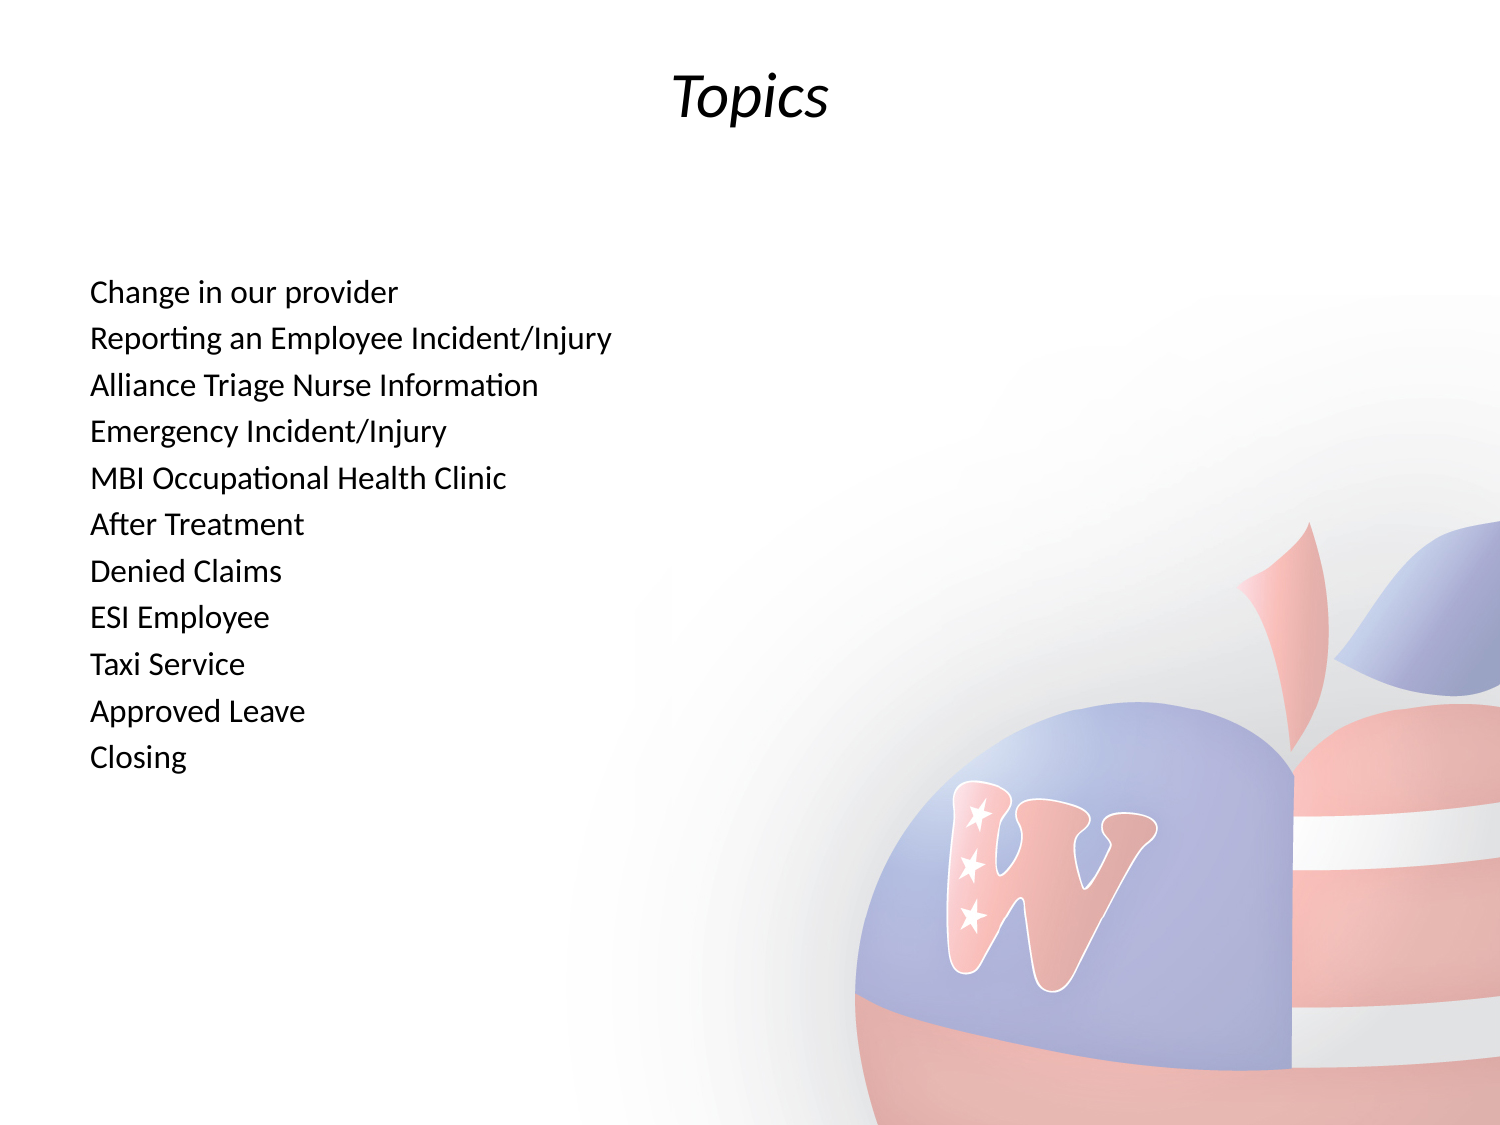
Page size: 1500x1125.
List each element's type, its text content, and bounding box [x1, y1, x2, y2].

title Topics [75, 45, 1425, 233]
list Change in our provider Reporting an Employee Incident/Injury Alliance Triage Nurse Information Emergency Incident/Injury MBI Occupational Health Clinic After Treatment Denied Claims ESI Employee Taxi Service Approved Leave Closing [75, 262, 1425, 1005]
picture [500, 295, 1500, 1125]
